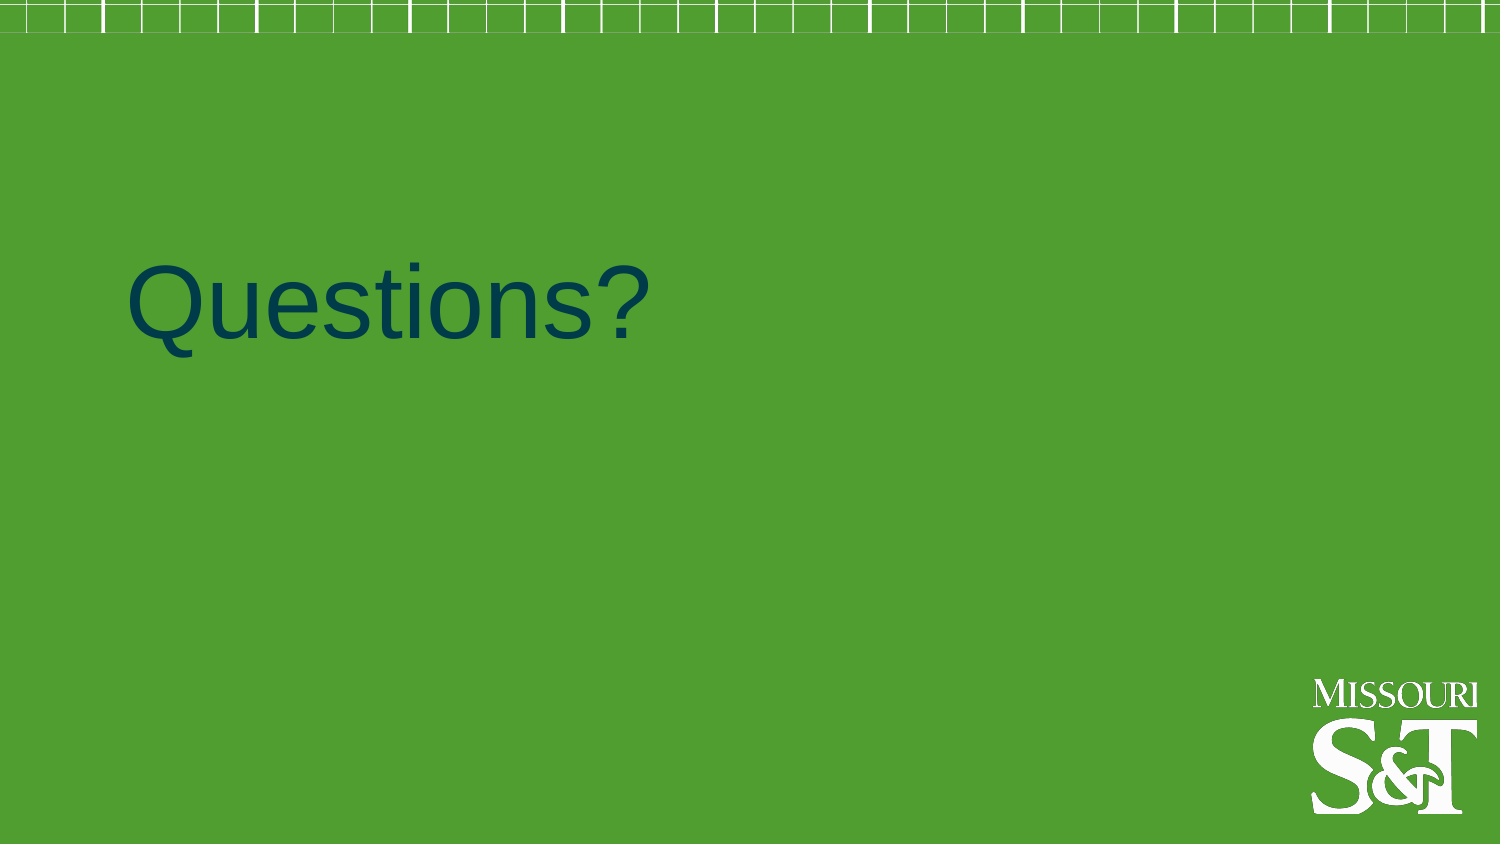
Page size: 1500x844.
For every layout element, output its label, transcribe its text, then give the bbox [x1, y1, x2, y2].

list Questions? [110, 226, 1254, 680]
picture [0, 0, 1500, 33]
picture [1311, 679, 1477, 814]
